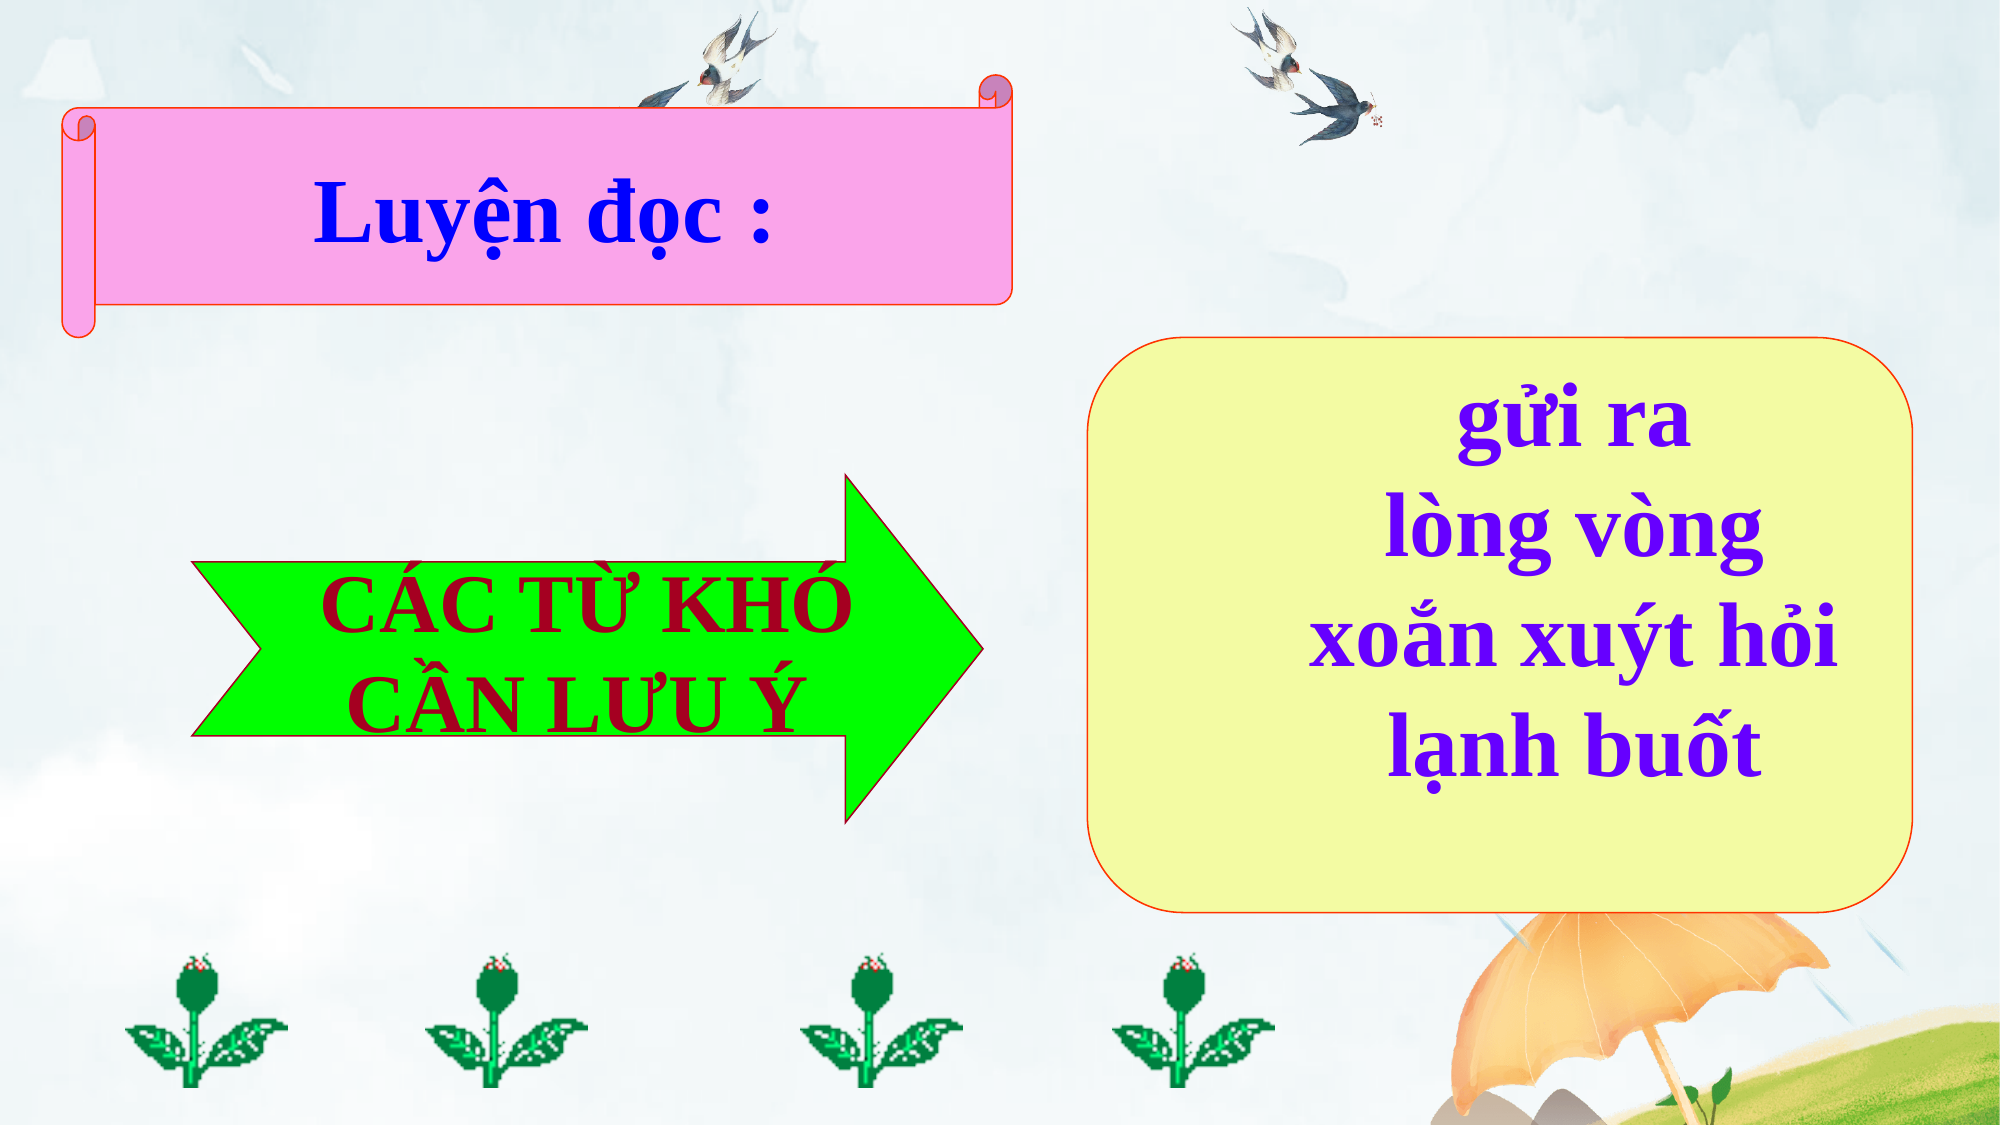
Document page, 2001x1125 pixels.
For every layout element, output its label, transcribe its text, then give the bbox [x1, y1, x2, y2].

text_box Luyện đọc : [62, 74, 1013, 338]
text_box CÁC TỪ KHÓ CẦN LƯU Ý [191, 474, 984, 823]
picture [1430, 787, 2000, 1125]
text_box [124, 924, 1275, 1088]
picture [1213, 0, 1409, 163]
text_box gửi ra lòng vòng xoắn xuýt hỏi lạnh buốt [1087, 337, 1913, 913]
picture [576, 3, 796, 107]
